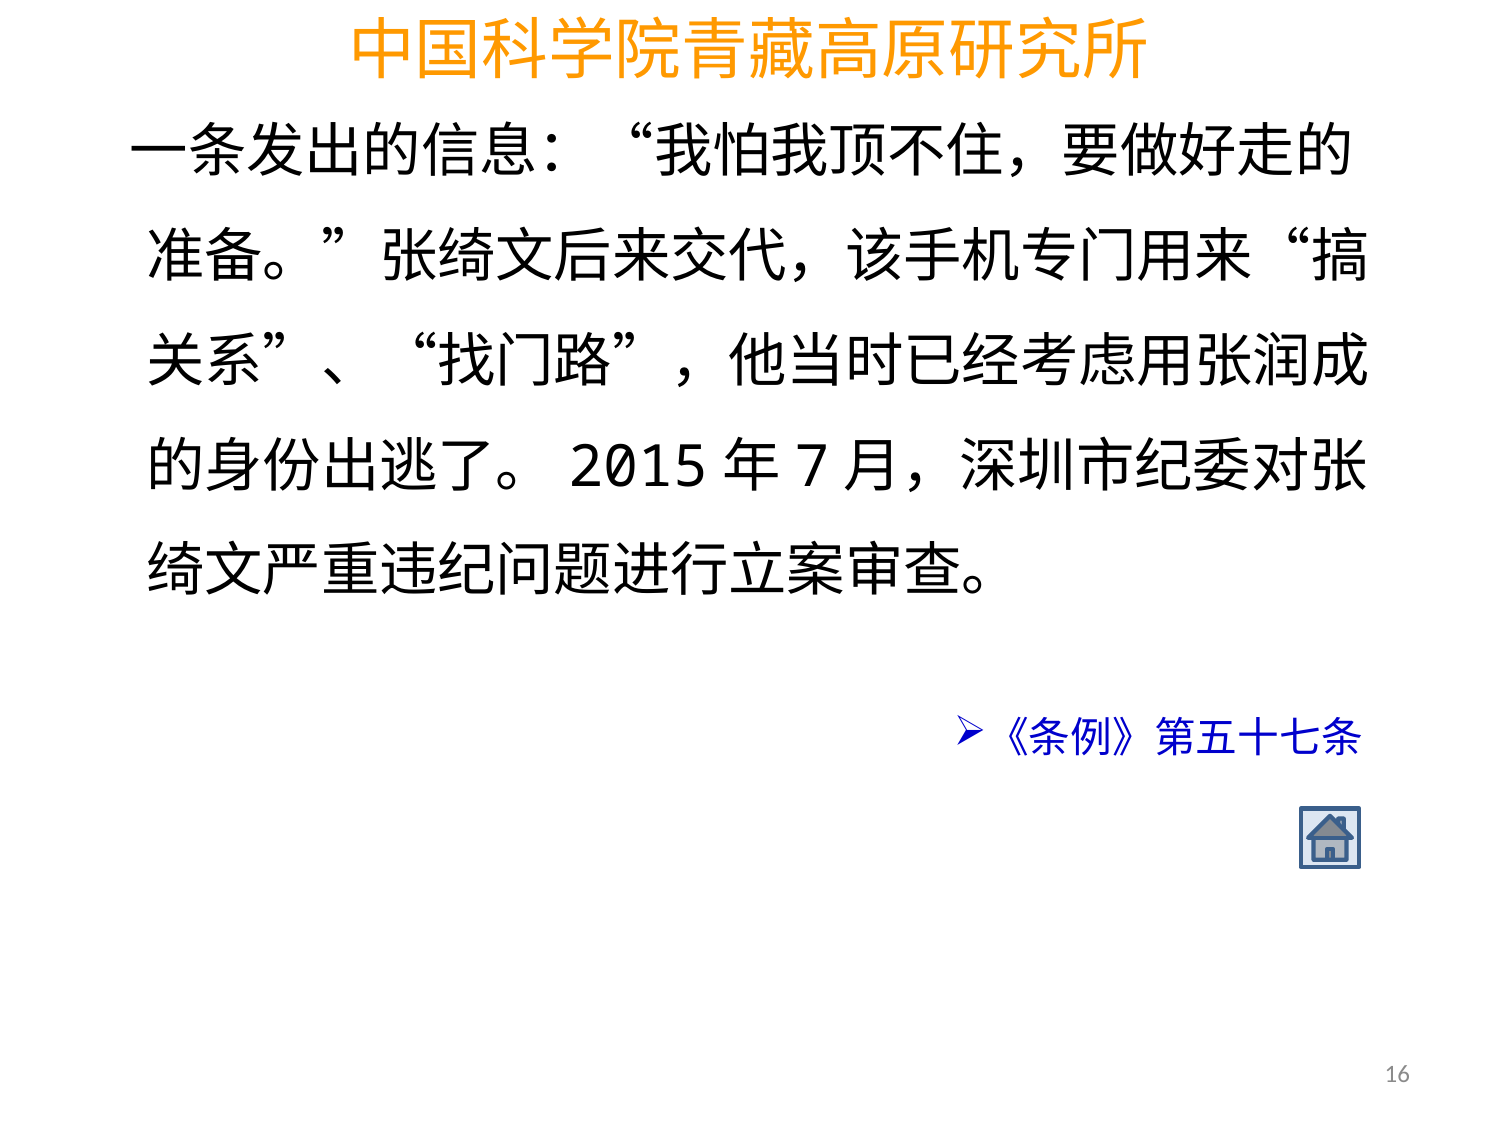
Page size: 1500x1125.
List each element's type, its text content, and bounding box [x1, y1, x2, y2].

text_box 《条例》第五十七条 [939, 703, 1378, 768]
list 一条发出的信息：“我怕我顶不住，要做好走的准备。”张绮文后来交代，该手机专门用来“搞关系”、“找门路”，他当时已经考虑用张润成的身份出逃了。2015年7月，深圳市纪委对张绮文严重违纪问题进行立案审查。 [75, 70, 1425, 1079]
slide_number 16 [1074, 1042, 1425, 1103]
text_box [1299, 806, 1361, 869]
